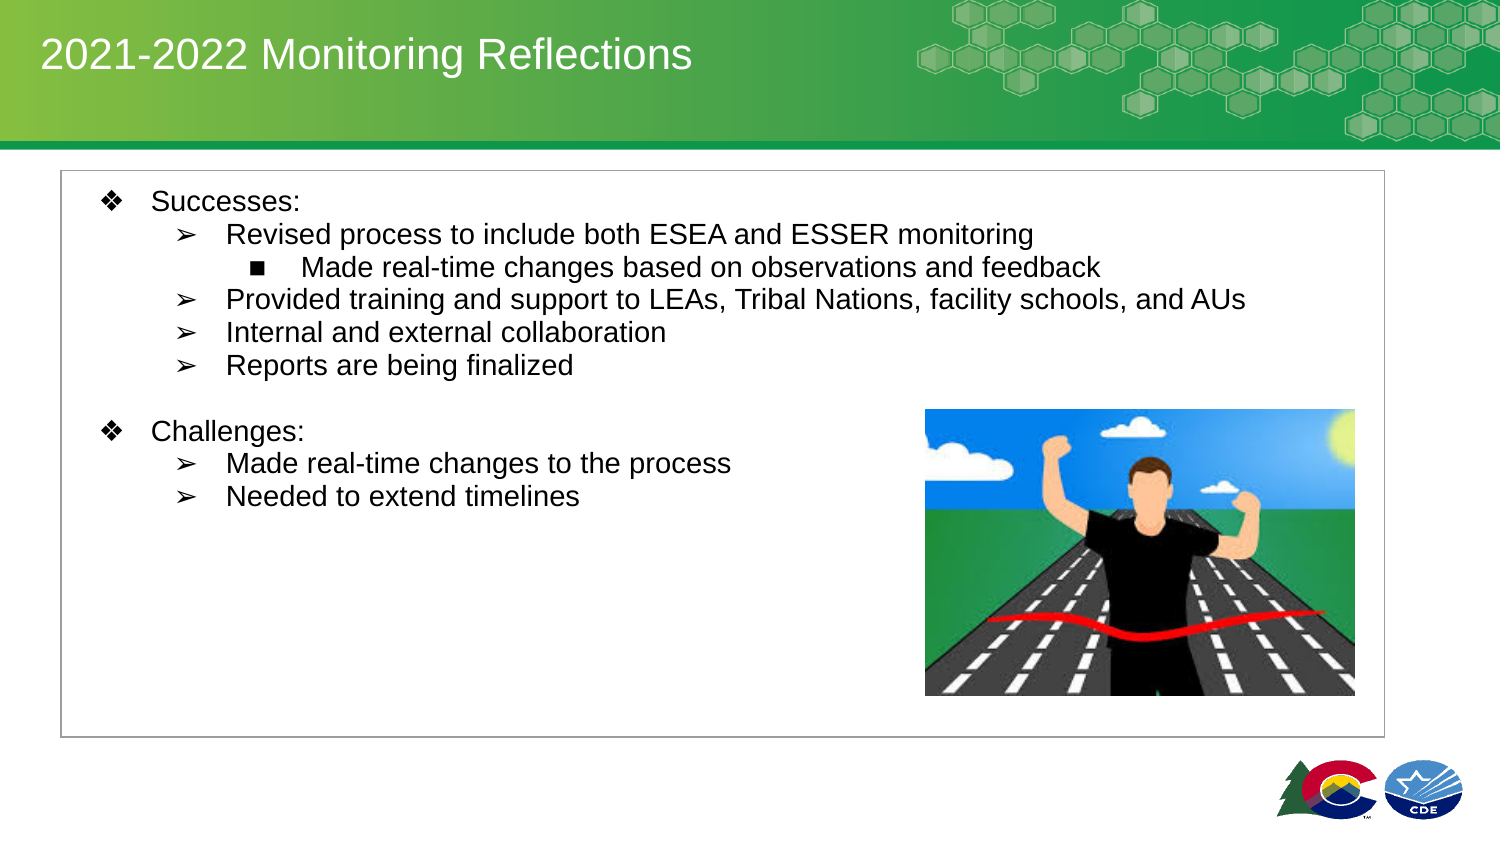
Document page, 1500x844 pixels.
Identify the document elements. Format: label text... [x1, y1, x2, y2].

picture [1275, 759, 1463, 820]
picture [0, 0, 1500, 150]
table_header Successes: Revised process to include both ESEA and ESSER monitoring Made real-time changes based on observations and feedback Provided training and support to LEAs, Tribal Nations, facility schools, and AUs Internal and external collaboration Reports are being finalized Challenges: Made real-time changes to the process Needed to extend timelines [62, 171, 1384, 736]
picture [924, 408, 1356, 696]
title 2021-2022 Monitoring Reflections [40, 31, 1038, 125]
